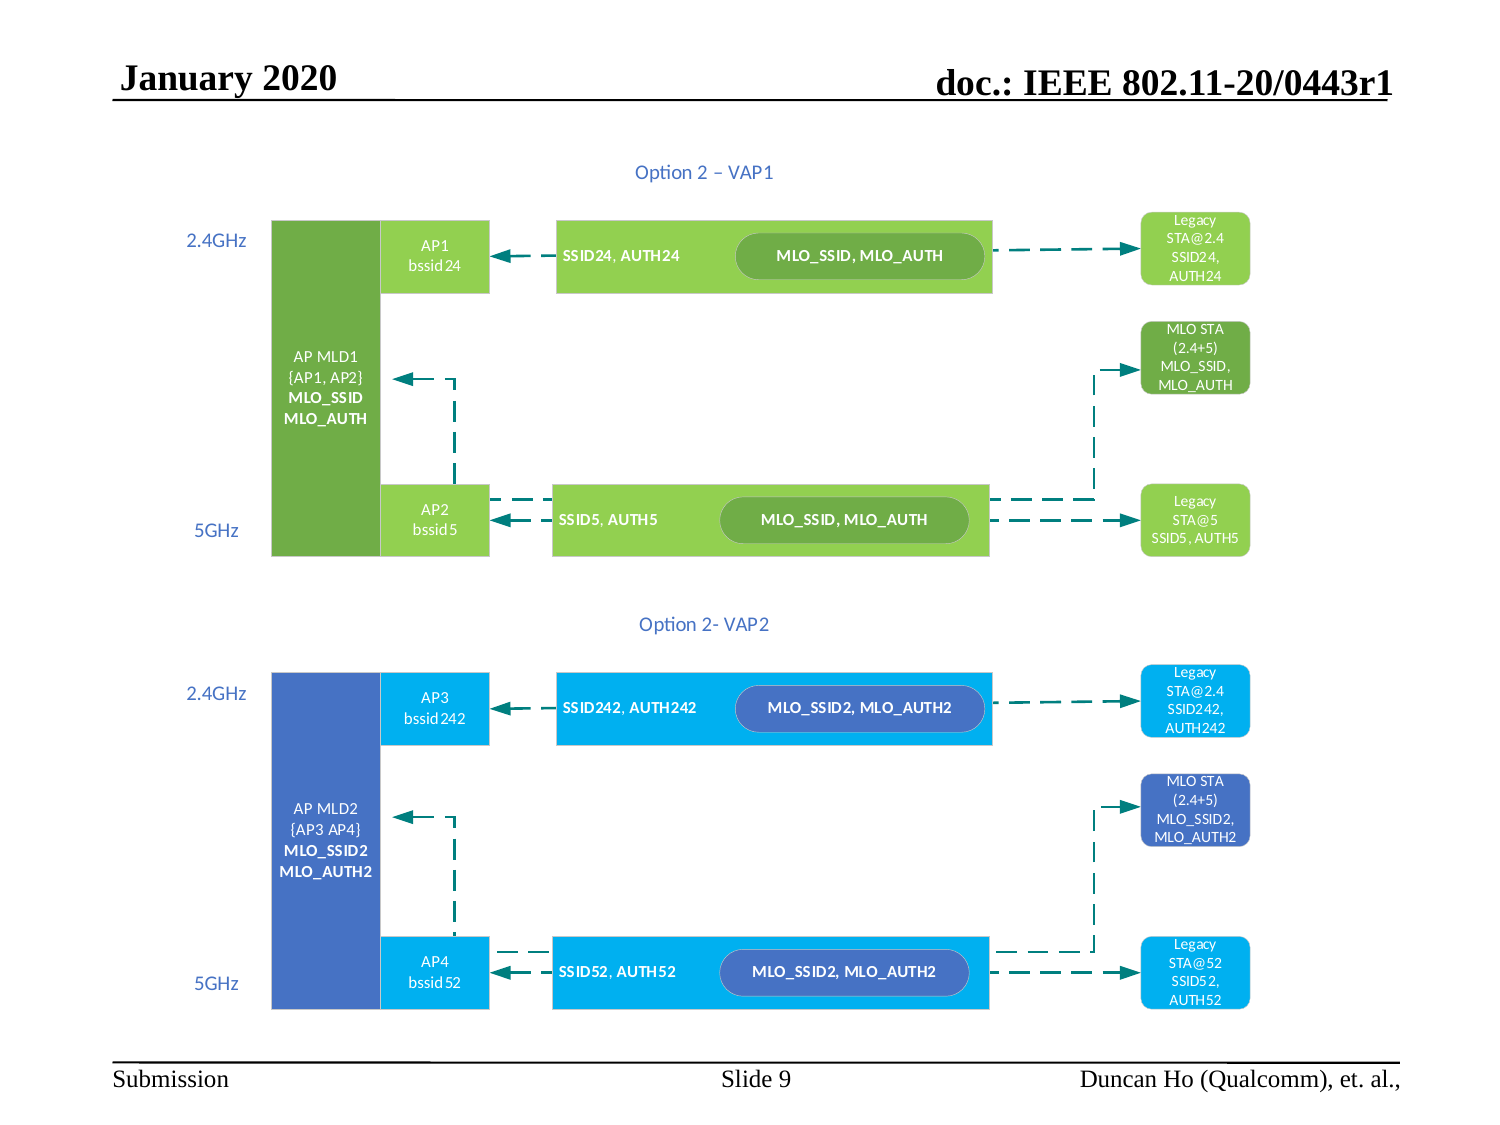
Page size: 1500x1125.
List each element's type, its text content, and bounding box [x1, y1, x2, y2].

footer Duncan Ho (Qualcomm), et. al., [878, 1061, 1402, 1093]
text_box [143, 115, 1282, 1043]
slide_number Slide 9 [712, 1061, 800, 1123]
